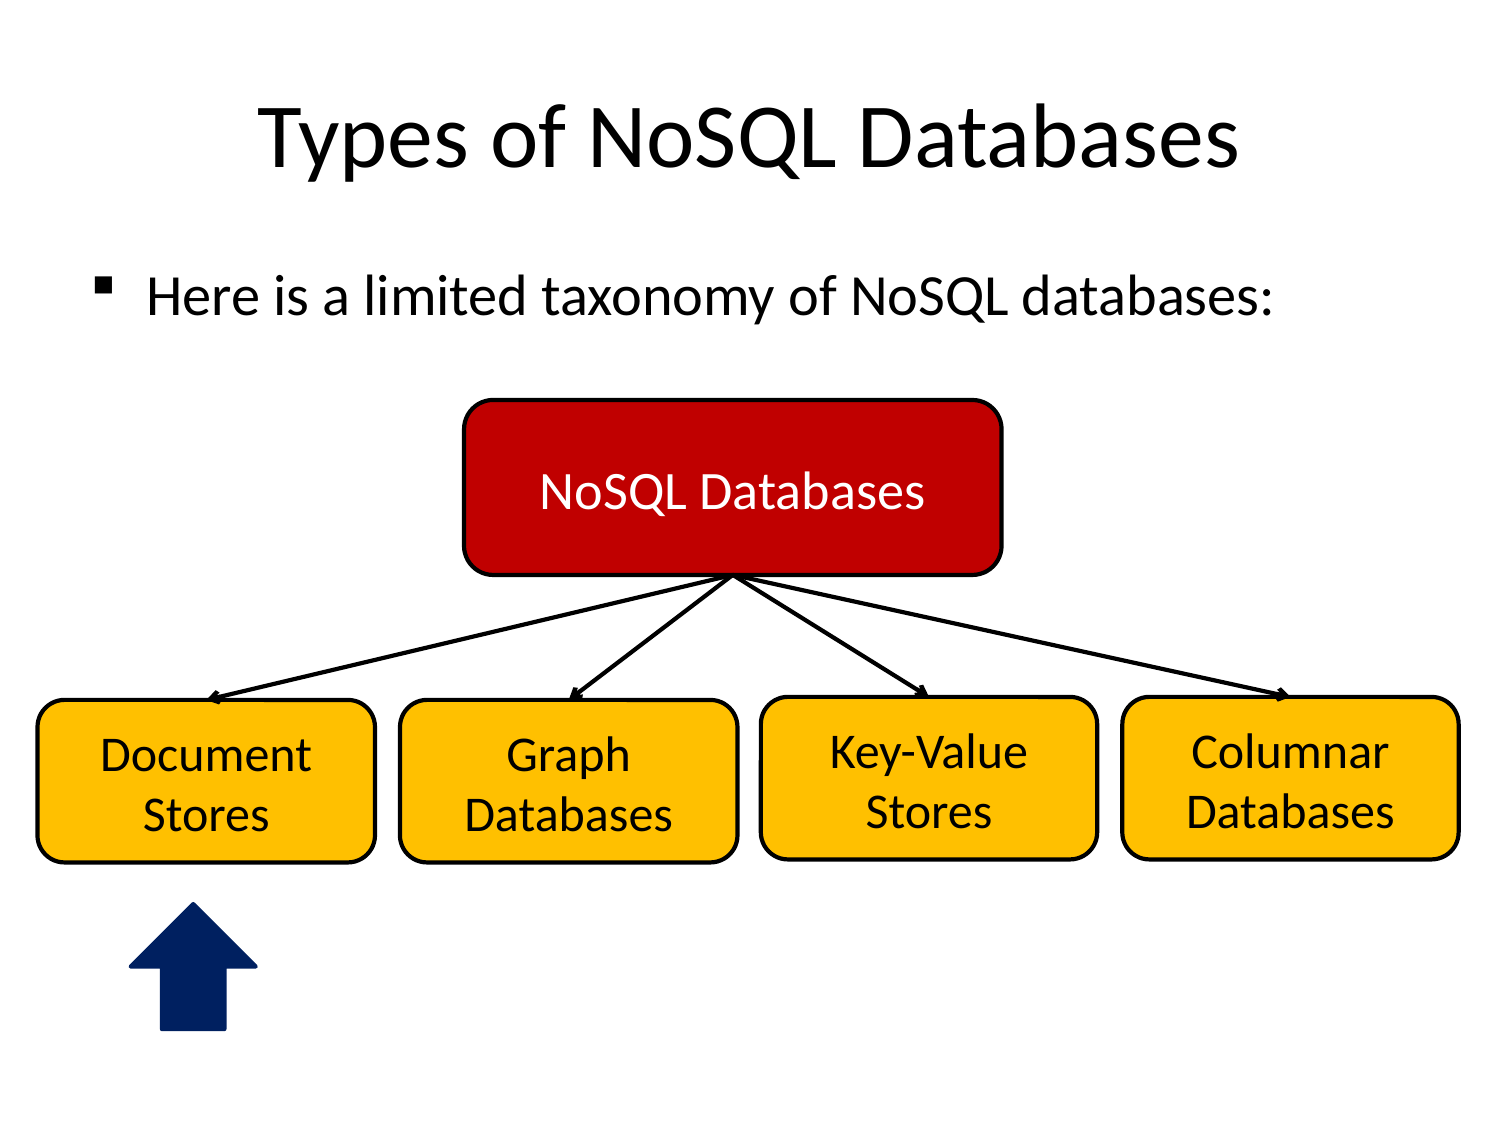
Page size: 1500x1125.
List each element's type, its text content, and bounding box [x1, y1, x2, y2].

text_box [568, 574, 730, 701]
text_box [205, 574, 567, 701]
text_box Document Stores [35, 697, 378, 865]
text_box Graph Databases [397, 709, 740, 865]
title Types of NoSQL Databases [75, 37, 1425, 225]
text_box Columnar Databases [1120, 694, 1461, 862]
list Here is a limited taxonomy of NoSQL databases: [75, 249, 1463, 1113]
text_box [128, 901, 258, 1032]
text_box NoSQL Databases [461, 397, 1004, 573]
text_box Key-Value Stores [758, 707, 1100, 862]
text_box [732, 574, 1291, 698]
